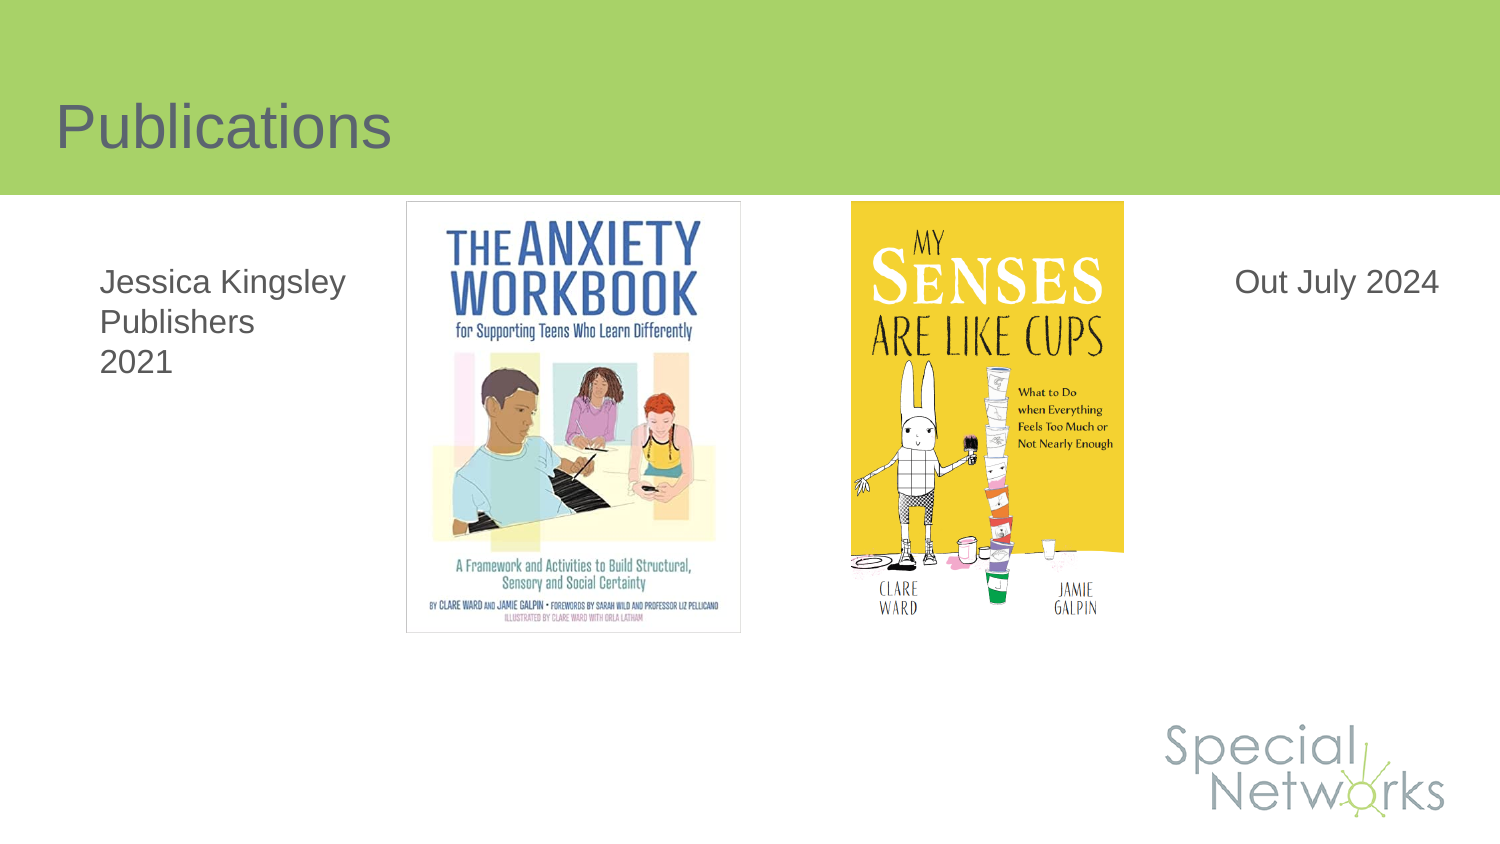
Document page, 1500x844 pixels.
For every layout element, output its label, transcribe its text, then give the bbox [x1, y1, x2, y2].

picture [406, 201, 741, 633]
title Publications [40, 17, 1439, 177]
text_box Jessica Kingsley Publishers 2021 [84, 245, 382, 549]
text_box Out July 2024 [1219, 245, 1478, 375]
picture [851, 201, 1124, 633]
